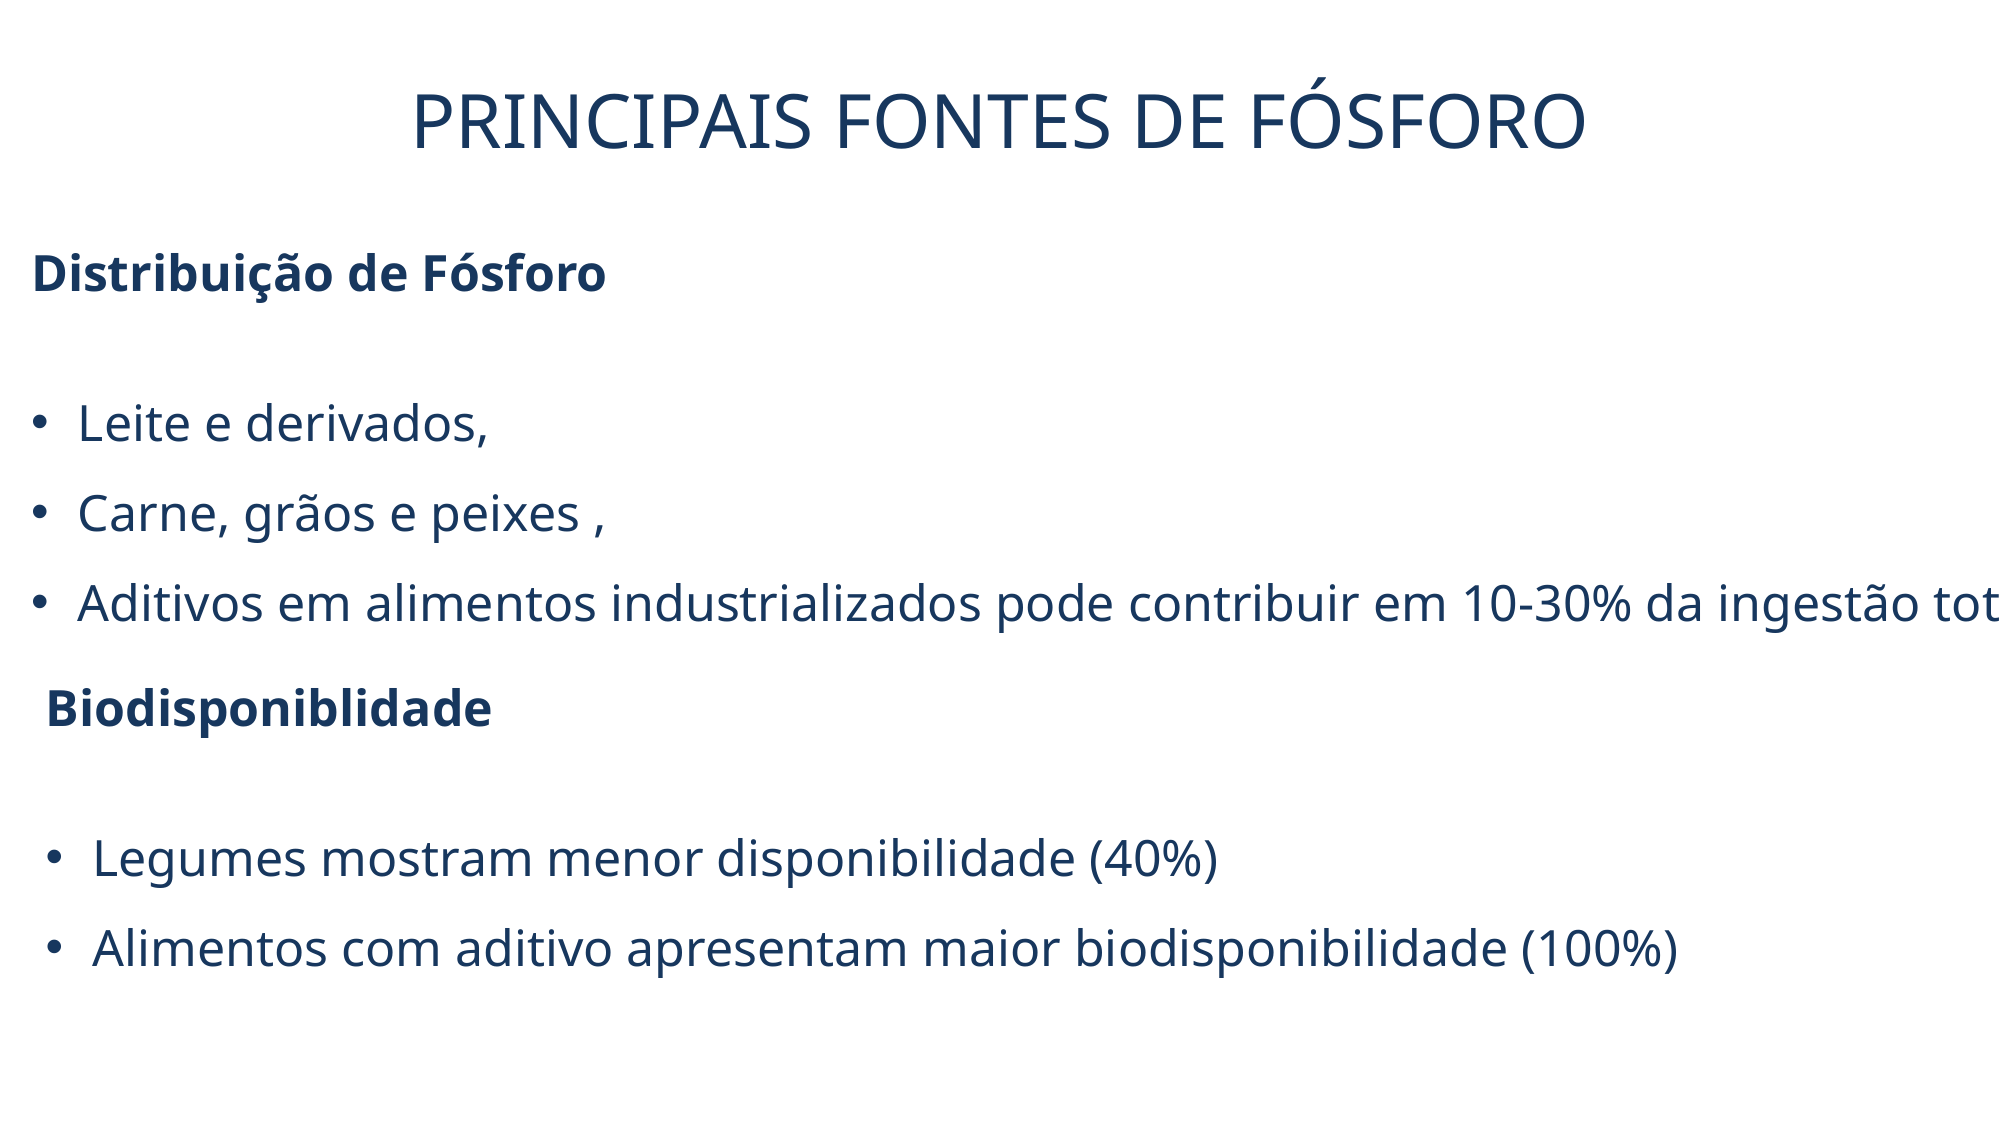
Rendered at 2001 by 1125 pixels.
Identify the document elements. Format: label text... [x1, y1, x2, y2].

text_box Biodisponiblidade Legumes mostram menor disponibilidade (40%) Alimentos com aditivo apresentam maior biodisponibilidade (100%) [30, 668, 1694, 984]
text_box Distribuição de Fósforo Leite e derivados, Carne, grãos e peixes , Aditivos em alimentos industrializados pode contribuir em 10-30% da ingestão total [16, 234, 2000, 639]
text_box PRINCIPAIS FONTES DE FÓSFORO [395, 66, 1605, 172]
